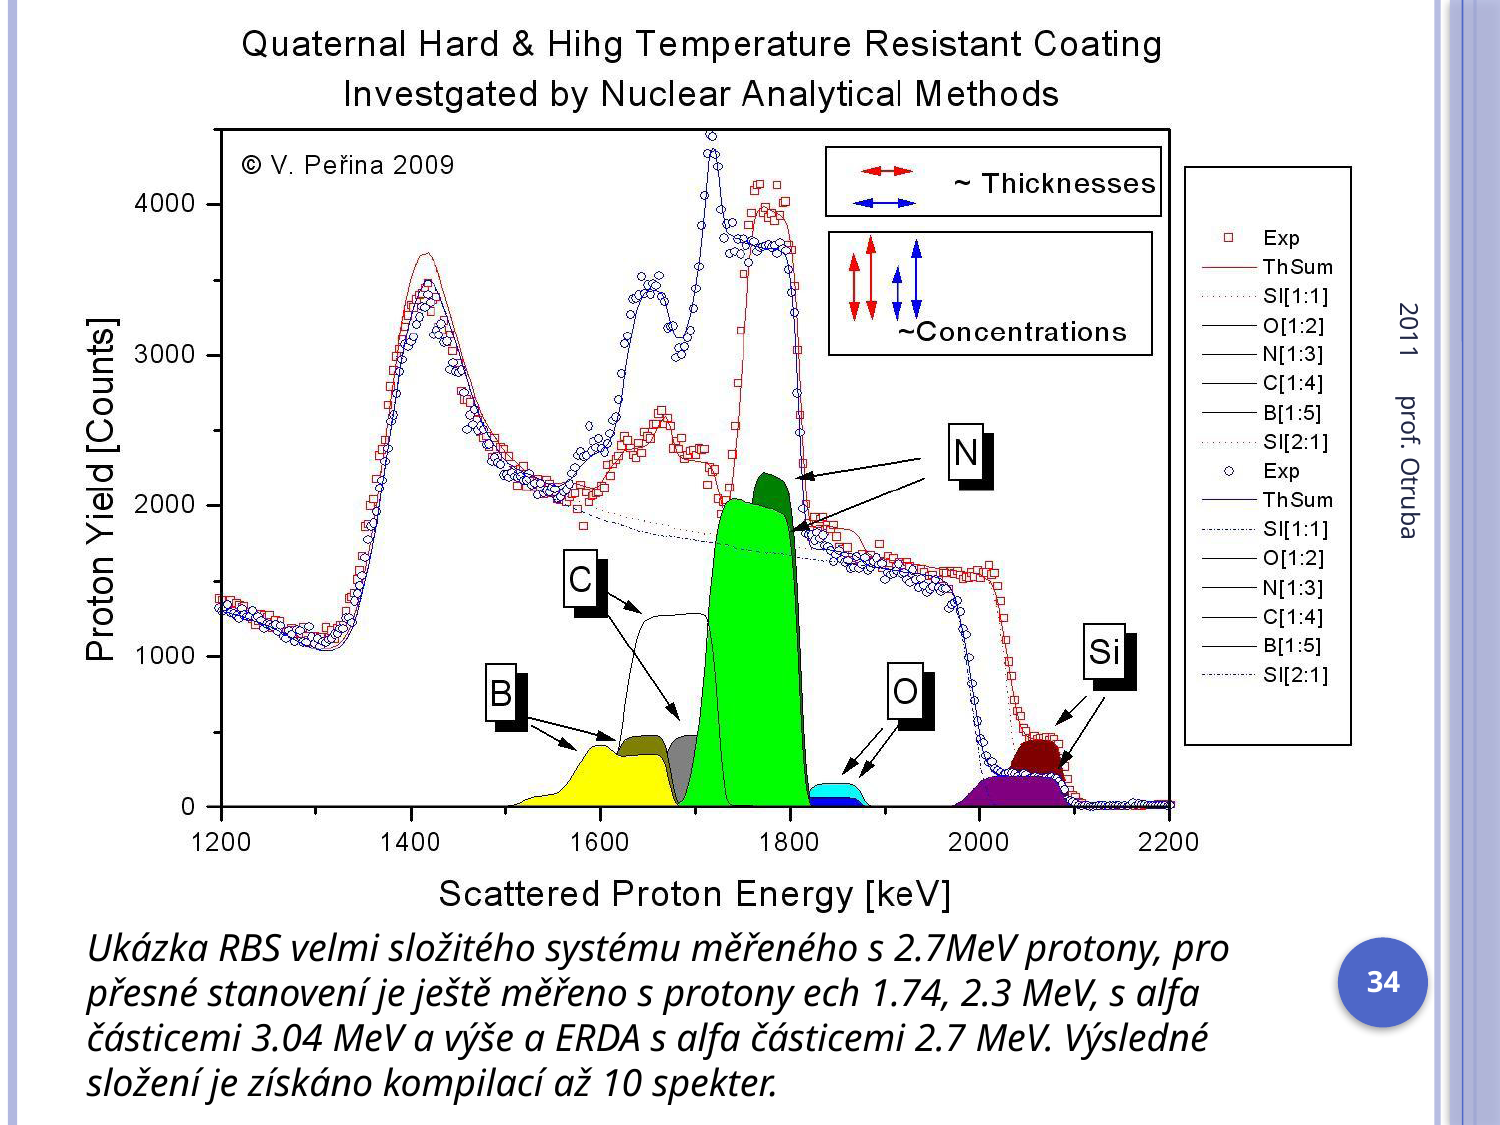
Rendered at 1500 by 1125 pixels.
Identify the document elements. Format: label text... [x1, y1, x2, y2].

text_box Ukázka RBS velmi složitého systému měřeného s 2.7MeV protony, pro přesné stanovení je ještě měřeno s protony ech 1.74, 2.3 MeV, s alfa částicemi 3.04 MeV a výše a ERDA s alfa částicemi 2.7 MeV. Výsledné složení je získáno kompilací až 10 spekter. [71, 938, 1321, 1112]
picture [67, 18, 1363, 930]
slide_number 34 [1333, 940, 1434, 1027]
footer prof. Otruba [1379, 380, 1440, 906]
slide_number 2011 [1378, 43, 1442, 374]
